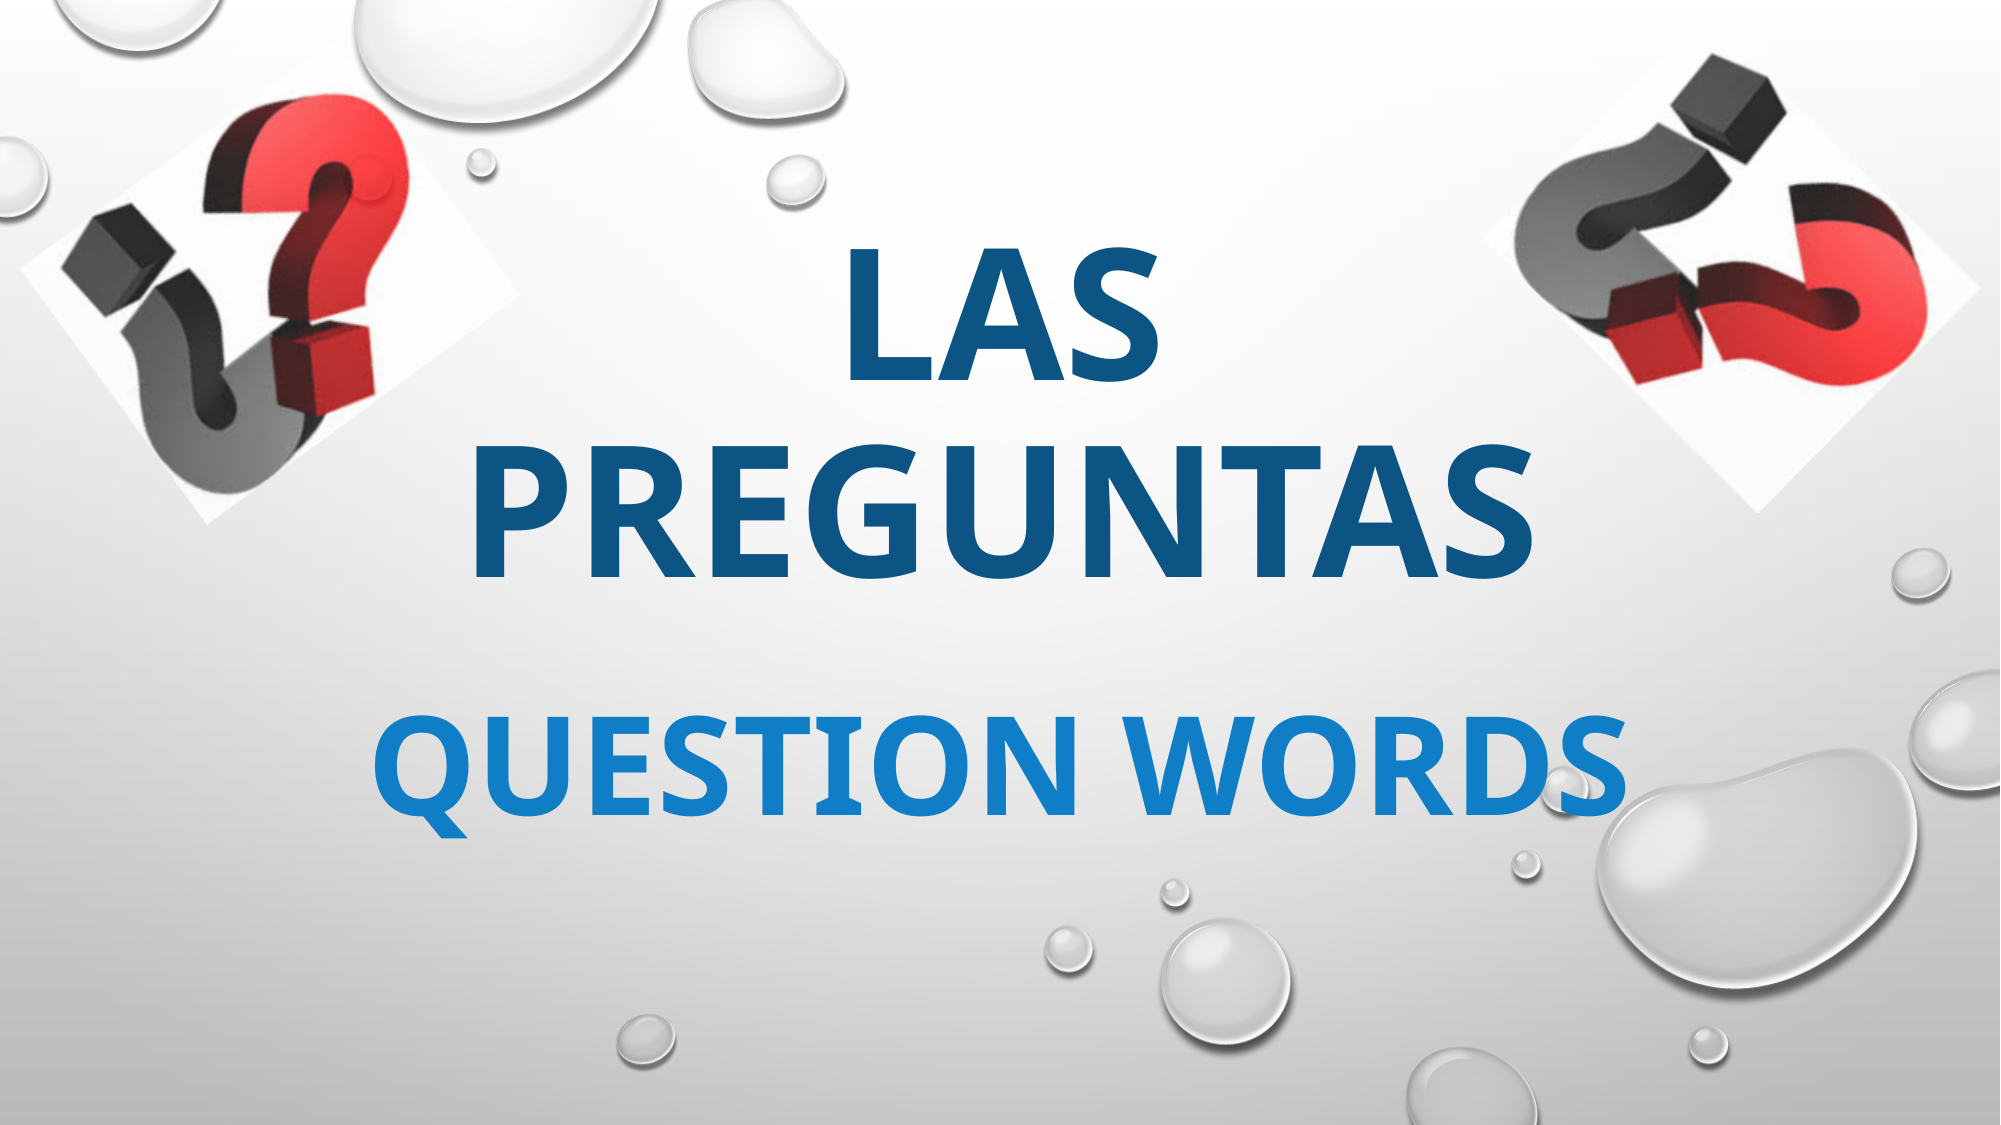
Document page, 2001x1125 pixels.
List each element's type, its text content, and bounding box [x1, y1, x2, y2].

subtitle QUESTION WORDS [287, 637, 1713, 863]
picture [0, 0, 2000, 1125]
title LAS PREGUNTAS [287, 213, 1713, 625]
